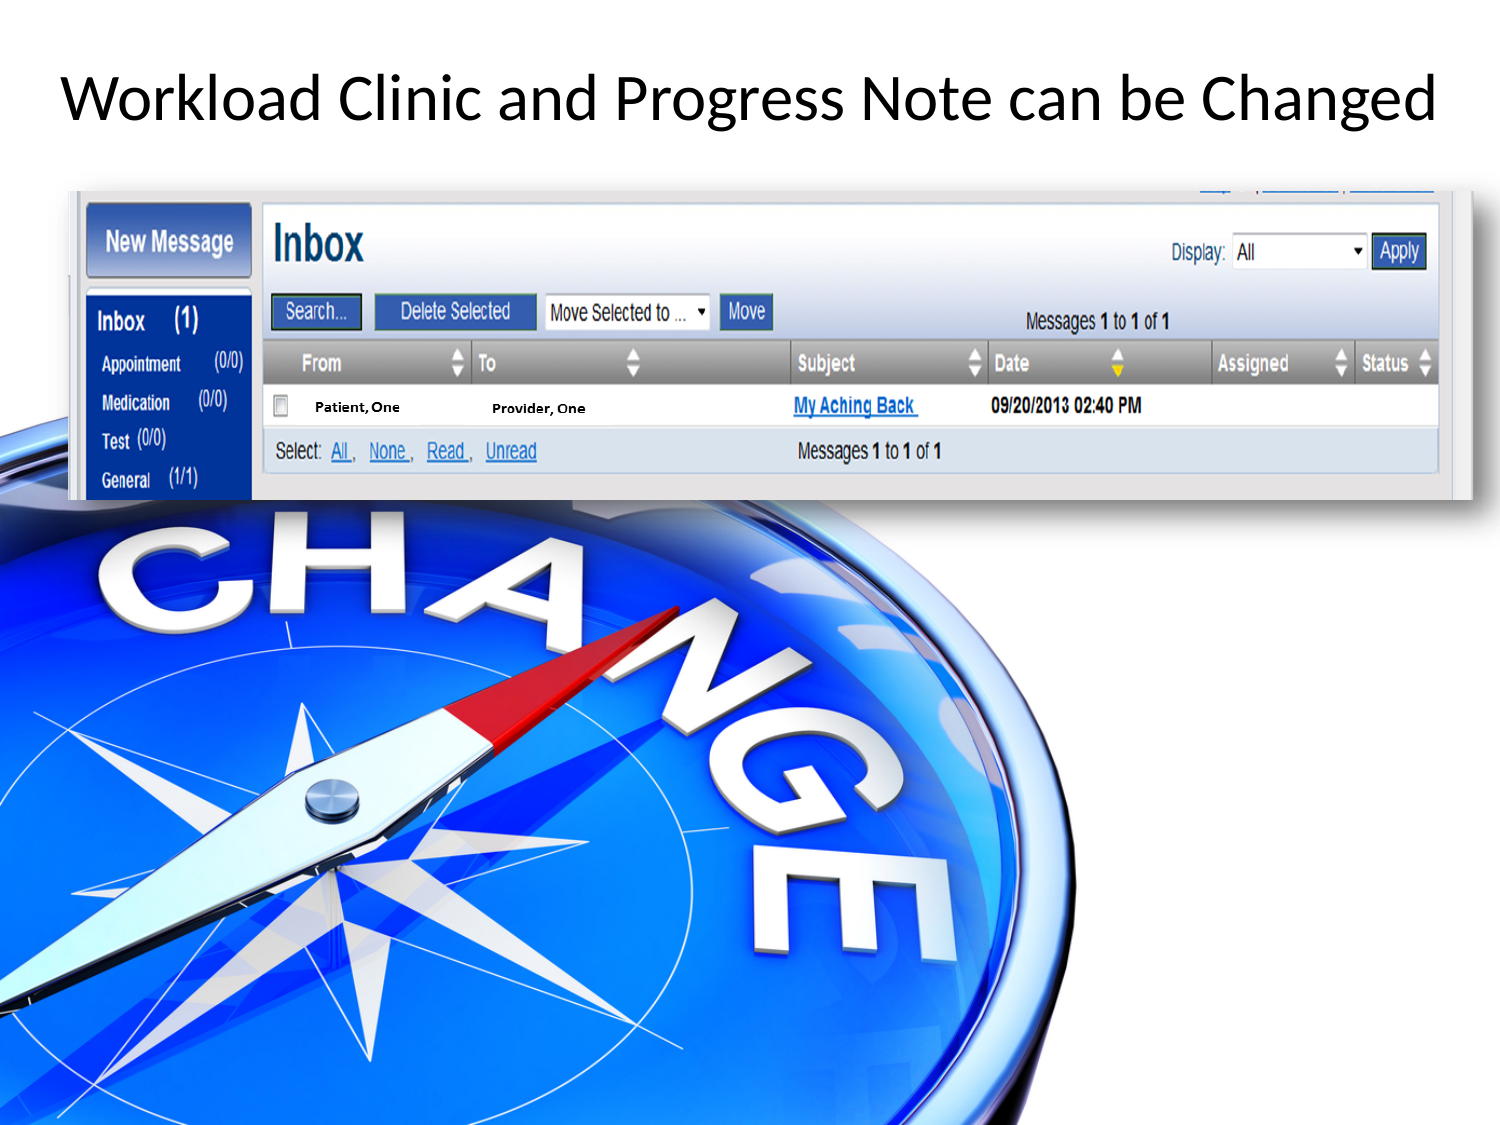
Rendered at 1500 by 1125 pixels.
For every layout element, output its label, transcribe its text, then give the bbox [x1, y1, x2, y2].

title Workload Clinic and Progress Note can be Changed [0, 0, 1500, 188]
picture [0, 162, 1500, 1125]
